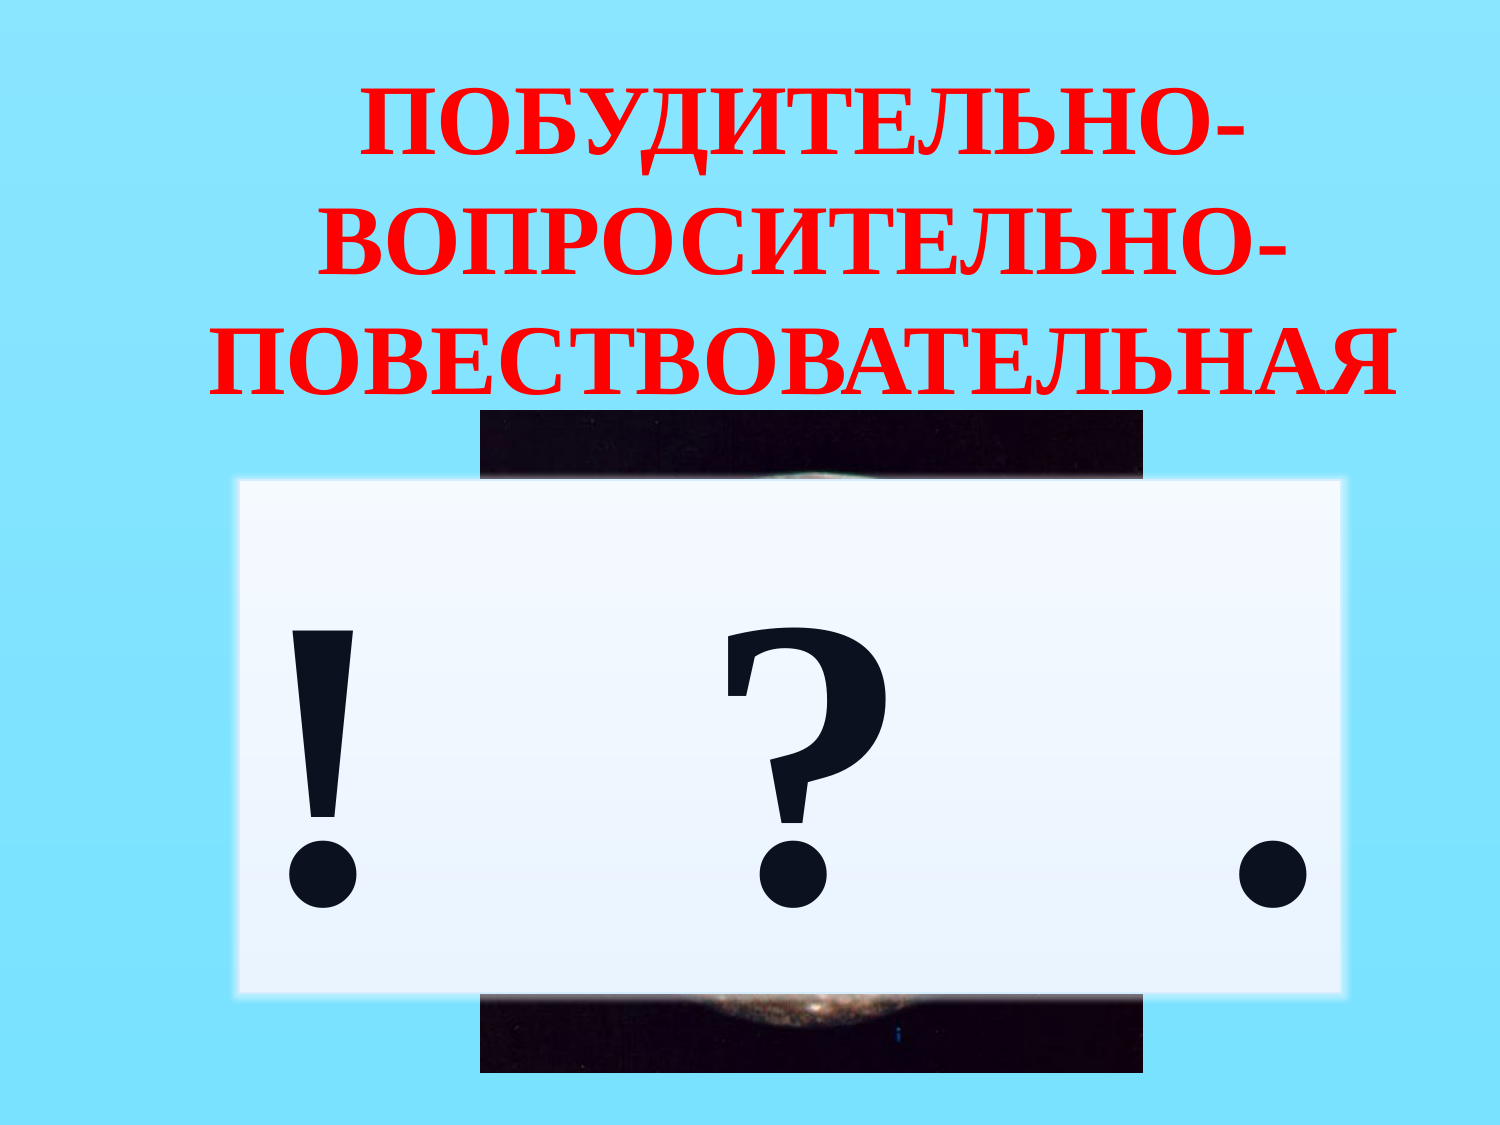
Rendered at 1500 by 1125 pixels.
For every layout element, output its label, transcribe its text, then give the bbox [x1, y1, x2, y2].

text_box ! ? . [1154, 479, 1342, 994]
text_box ПОБУДИТЕЛЬНО- ВОПРОСИТЕЛЬНО- ПОВЕСТВОВАТЕЛЬНАЯ [192, 46, 1415, 422]
text_box ! ? . [238, 479, 471, 994]
picture [479, 409, 1144, 1073]
